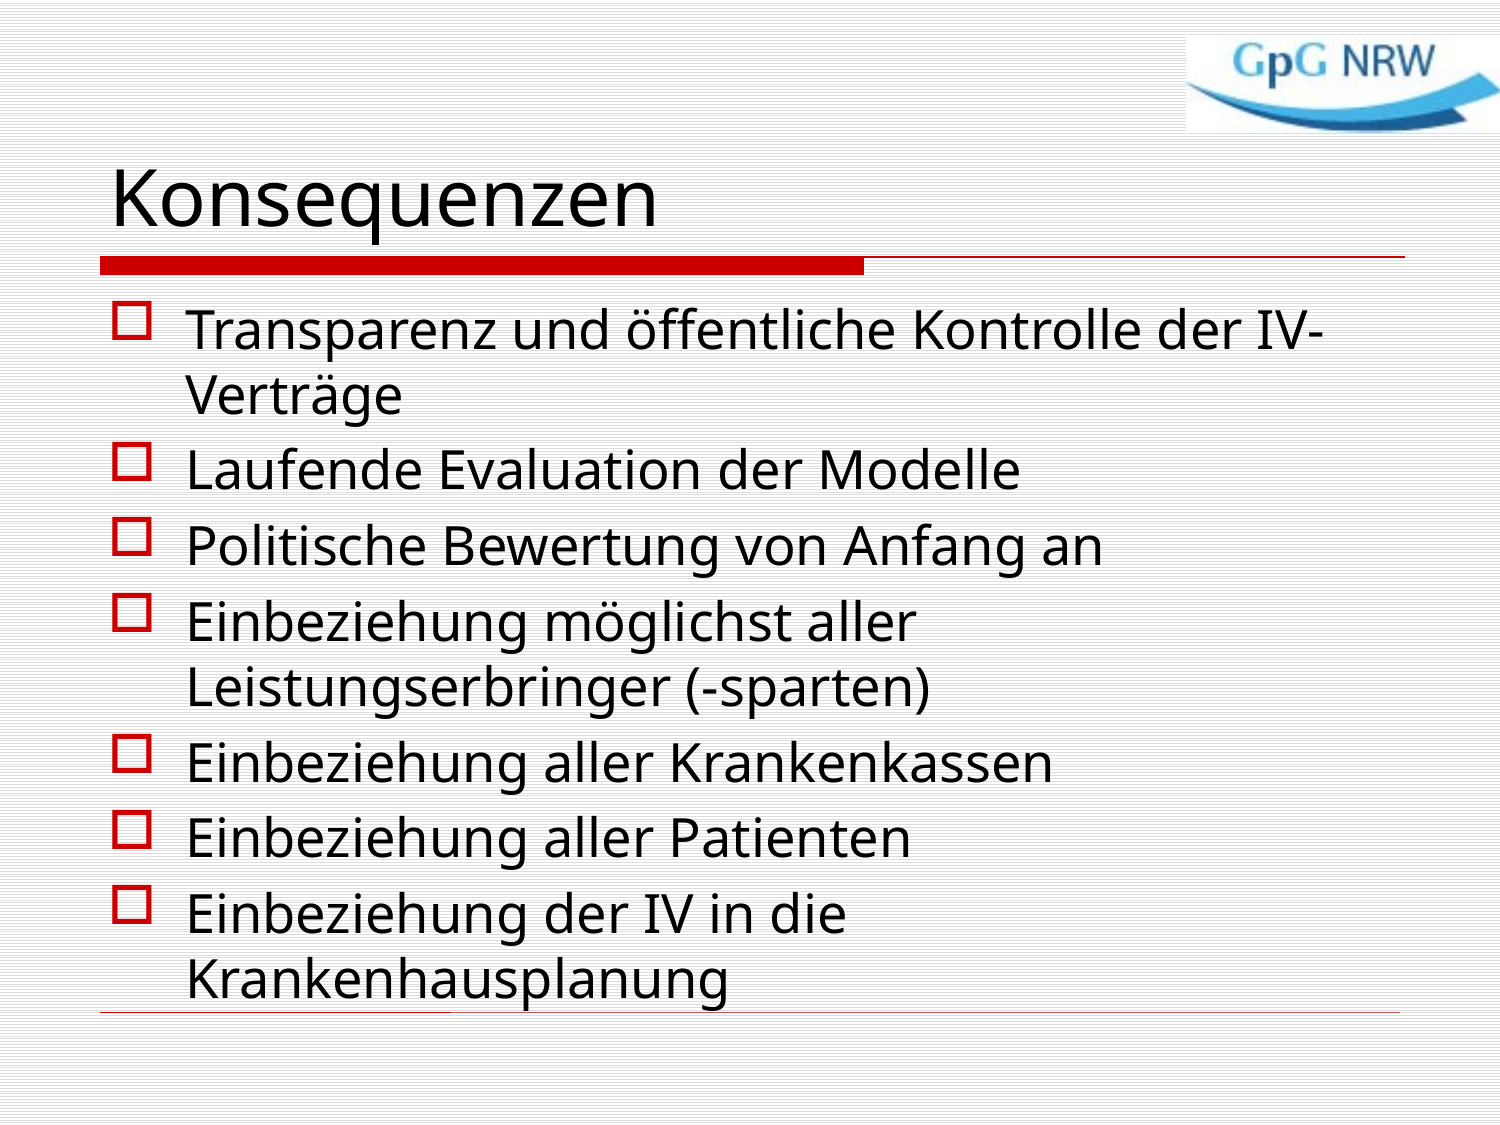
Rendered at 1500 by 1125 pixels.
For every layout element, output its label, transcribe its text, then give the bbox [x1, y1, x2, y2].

title Konsequenzen [94, 50, 1407, 250]
list Transparenz und öffentliche Kontrolle der IV-Verträge Laufende Evaluation der Modelle Politische Bewertung von Anfang an Einbeziehung möglichst aller Leistungserbringer (-sparten) Einbeziehung aller Krankenkassen Einbeziehung aller Patienten Einbeziehung der IV in die Krankenhausplanung [92, 287, 1406, 1012]
picture [1186, 36, 1500, 134]
